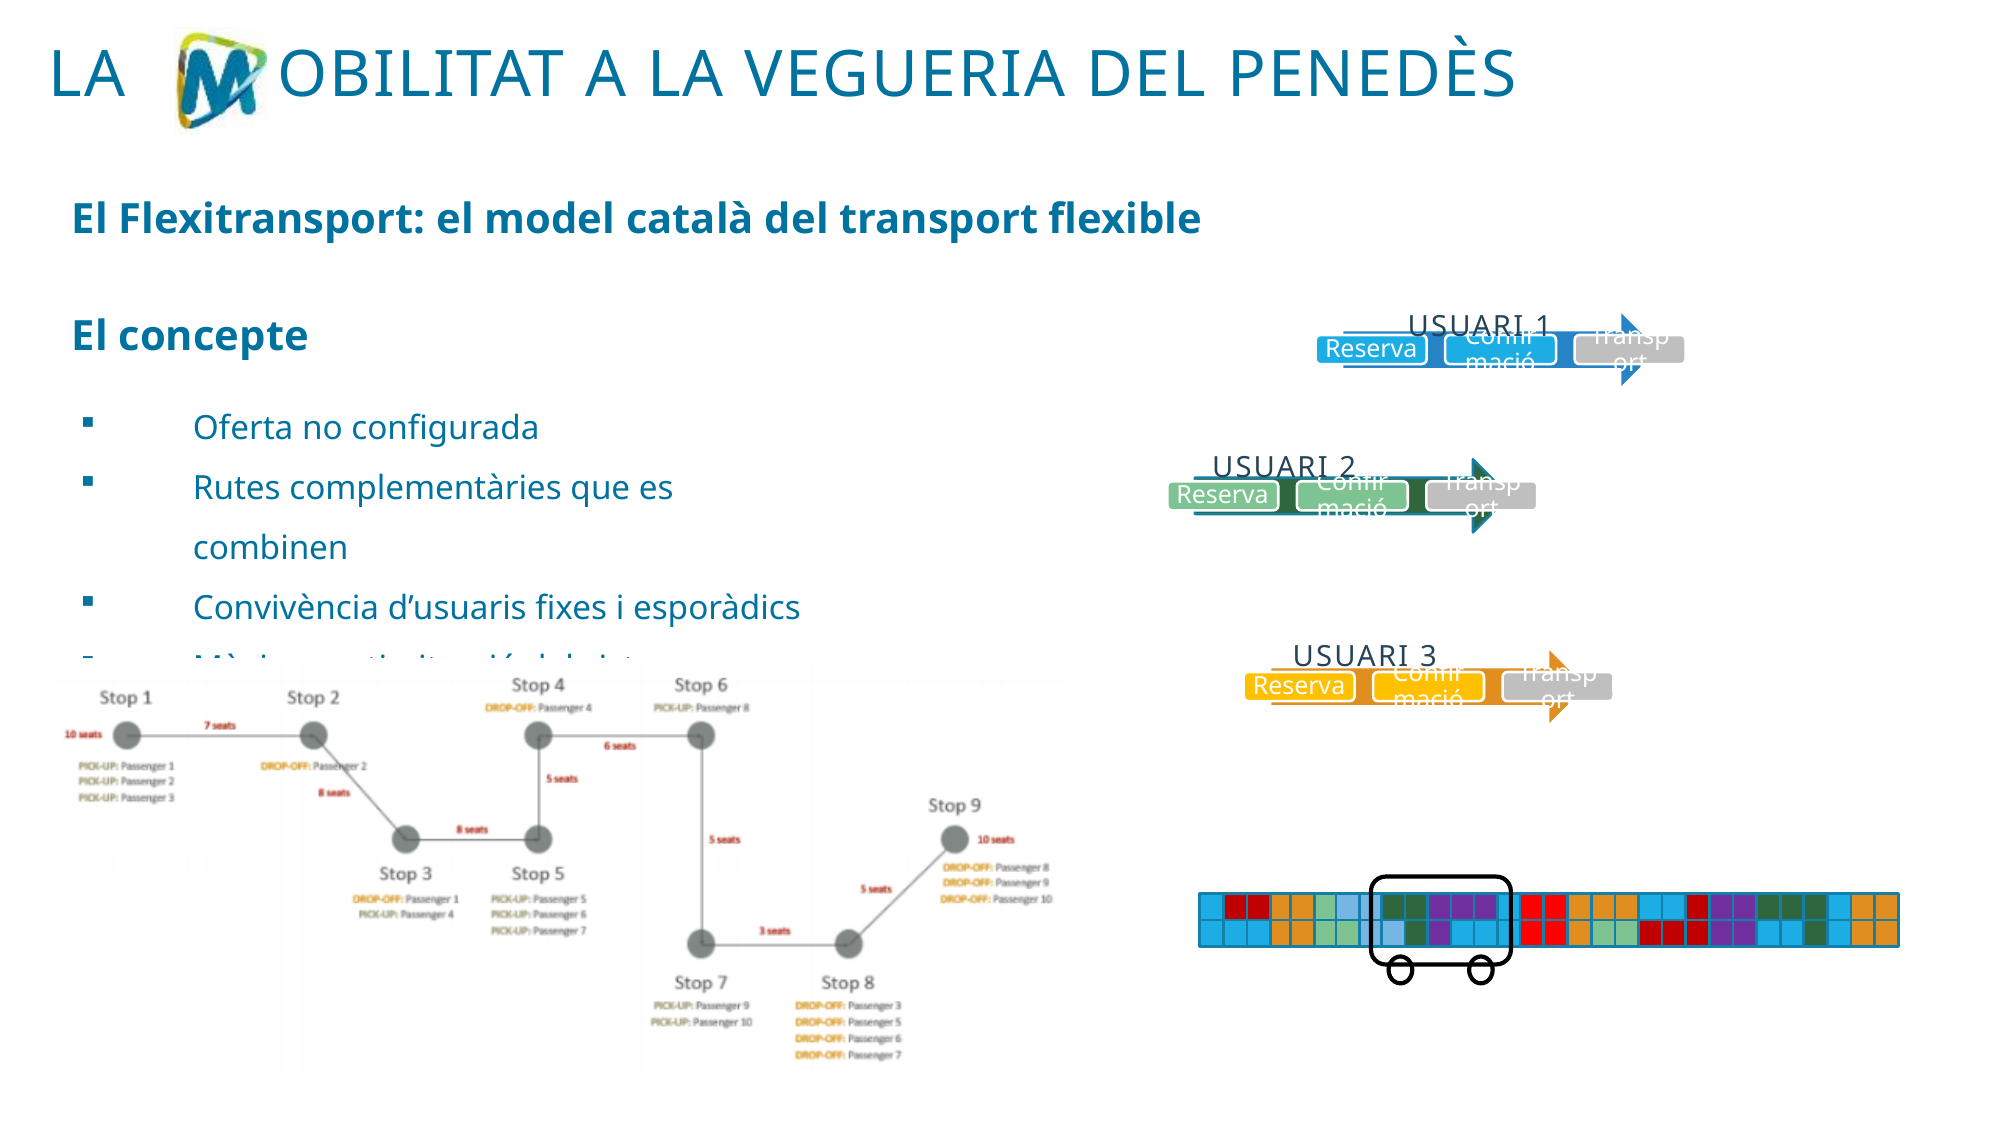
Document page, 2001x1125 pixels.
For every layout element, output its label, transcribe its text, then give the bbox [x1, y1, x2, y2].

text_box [1199, 876, 1899, 984]
text_box la obilitat a la vegueria del Penedès [15, 40, 1610, 166]
text_box El concepte [56, 275, 747, 419]
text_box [1167, 288, 1897, 798]
text_box Oferta no configurada Rutes complementàries que es combinen Convivència d’usuaris fixes i esporàdics Màxima optimització del sistema [65, 379, 852, 653]
picture [39, 658, 1068, 1072]
text_box El Flexitransport: el model català del transport flexible [56, 184, 1265, 250]
picture [174, 27, 267, 135]
